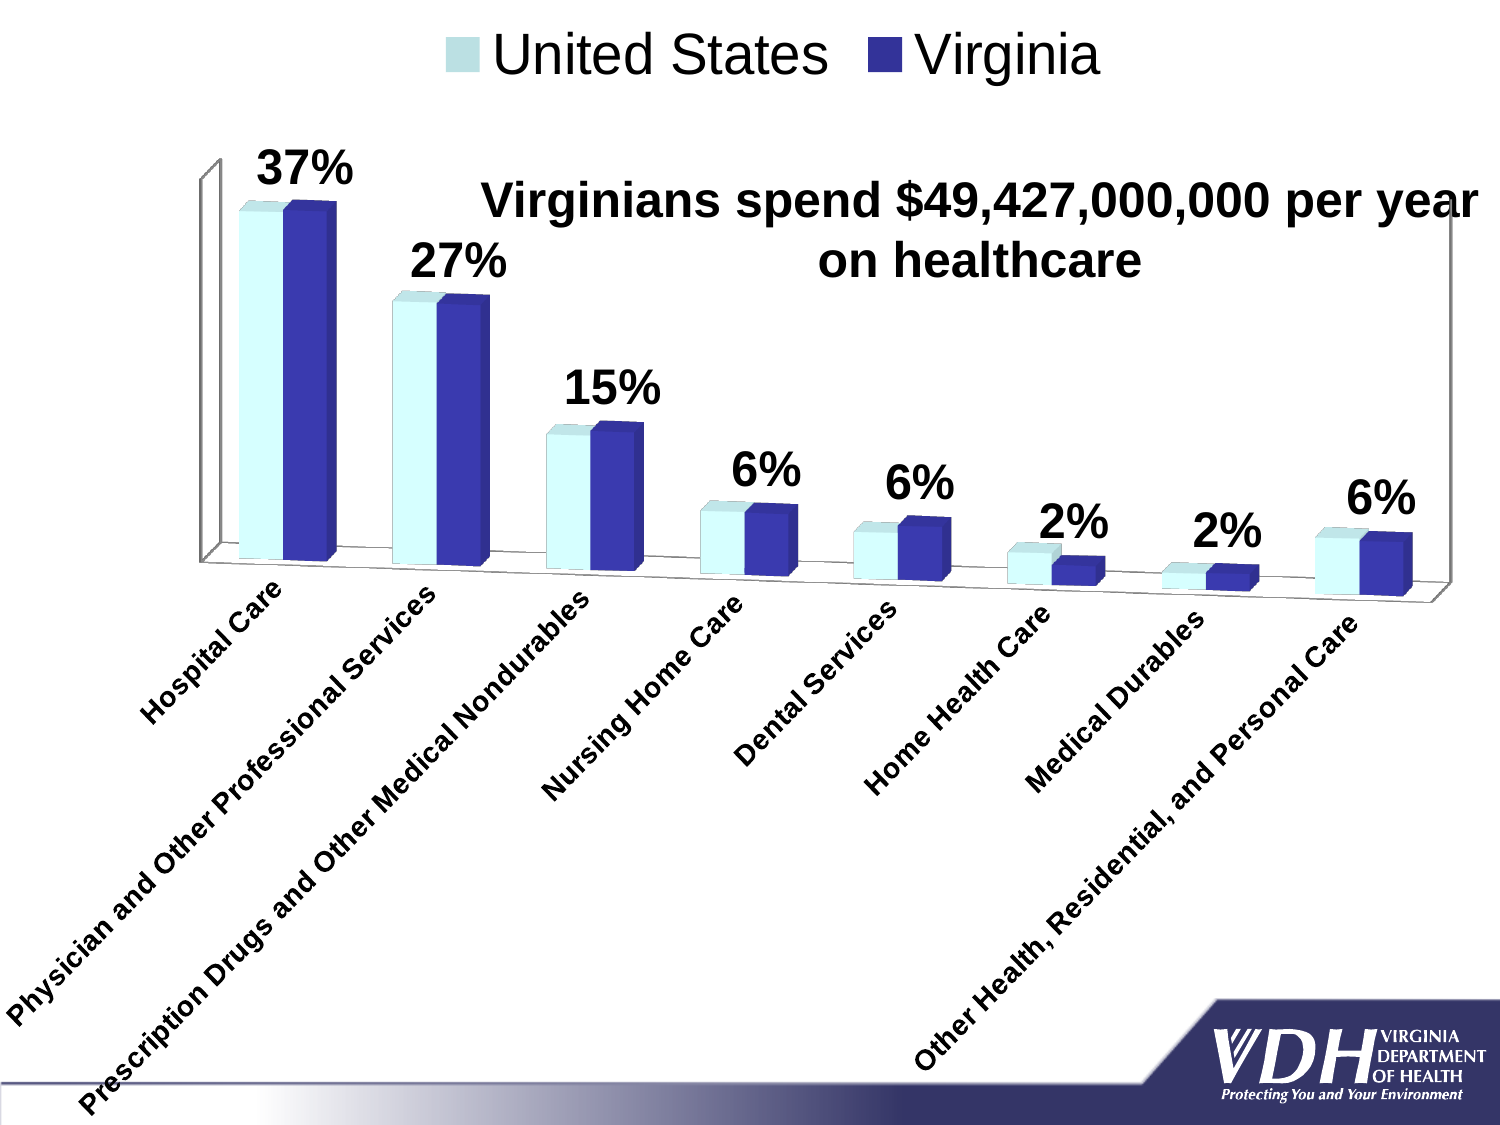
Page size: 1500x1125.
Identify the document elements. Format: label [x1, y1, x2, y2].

chart [0, 0, 1500, 1125]
